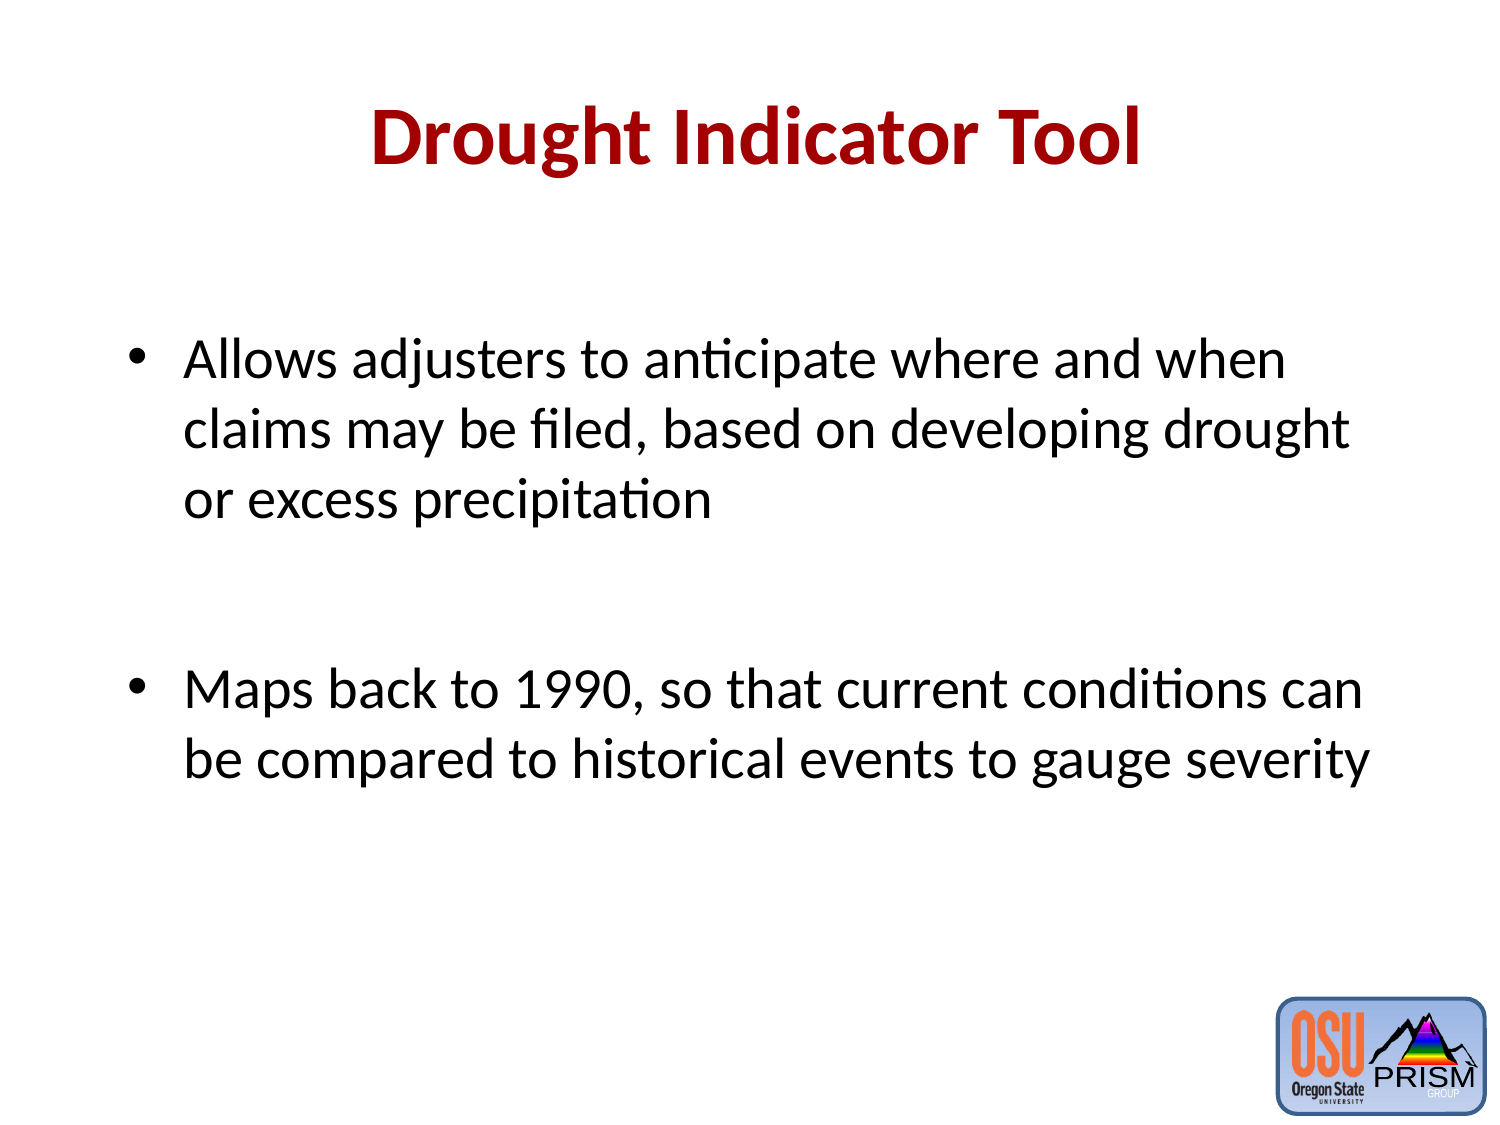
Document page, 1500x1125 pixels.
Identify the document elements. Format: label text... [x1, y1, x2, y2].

list Allows adjusters to anticipate where and when claims may be filed, based on developing drought or excess precipitation Maps back to 1990, so that current conditions can be compared to historical events to gauge severity [112, 312, 1413, 1013]
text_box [1277, 998, 1485, 1115]
title Drought Indicator Tool [162, 12, 1352, 250]
